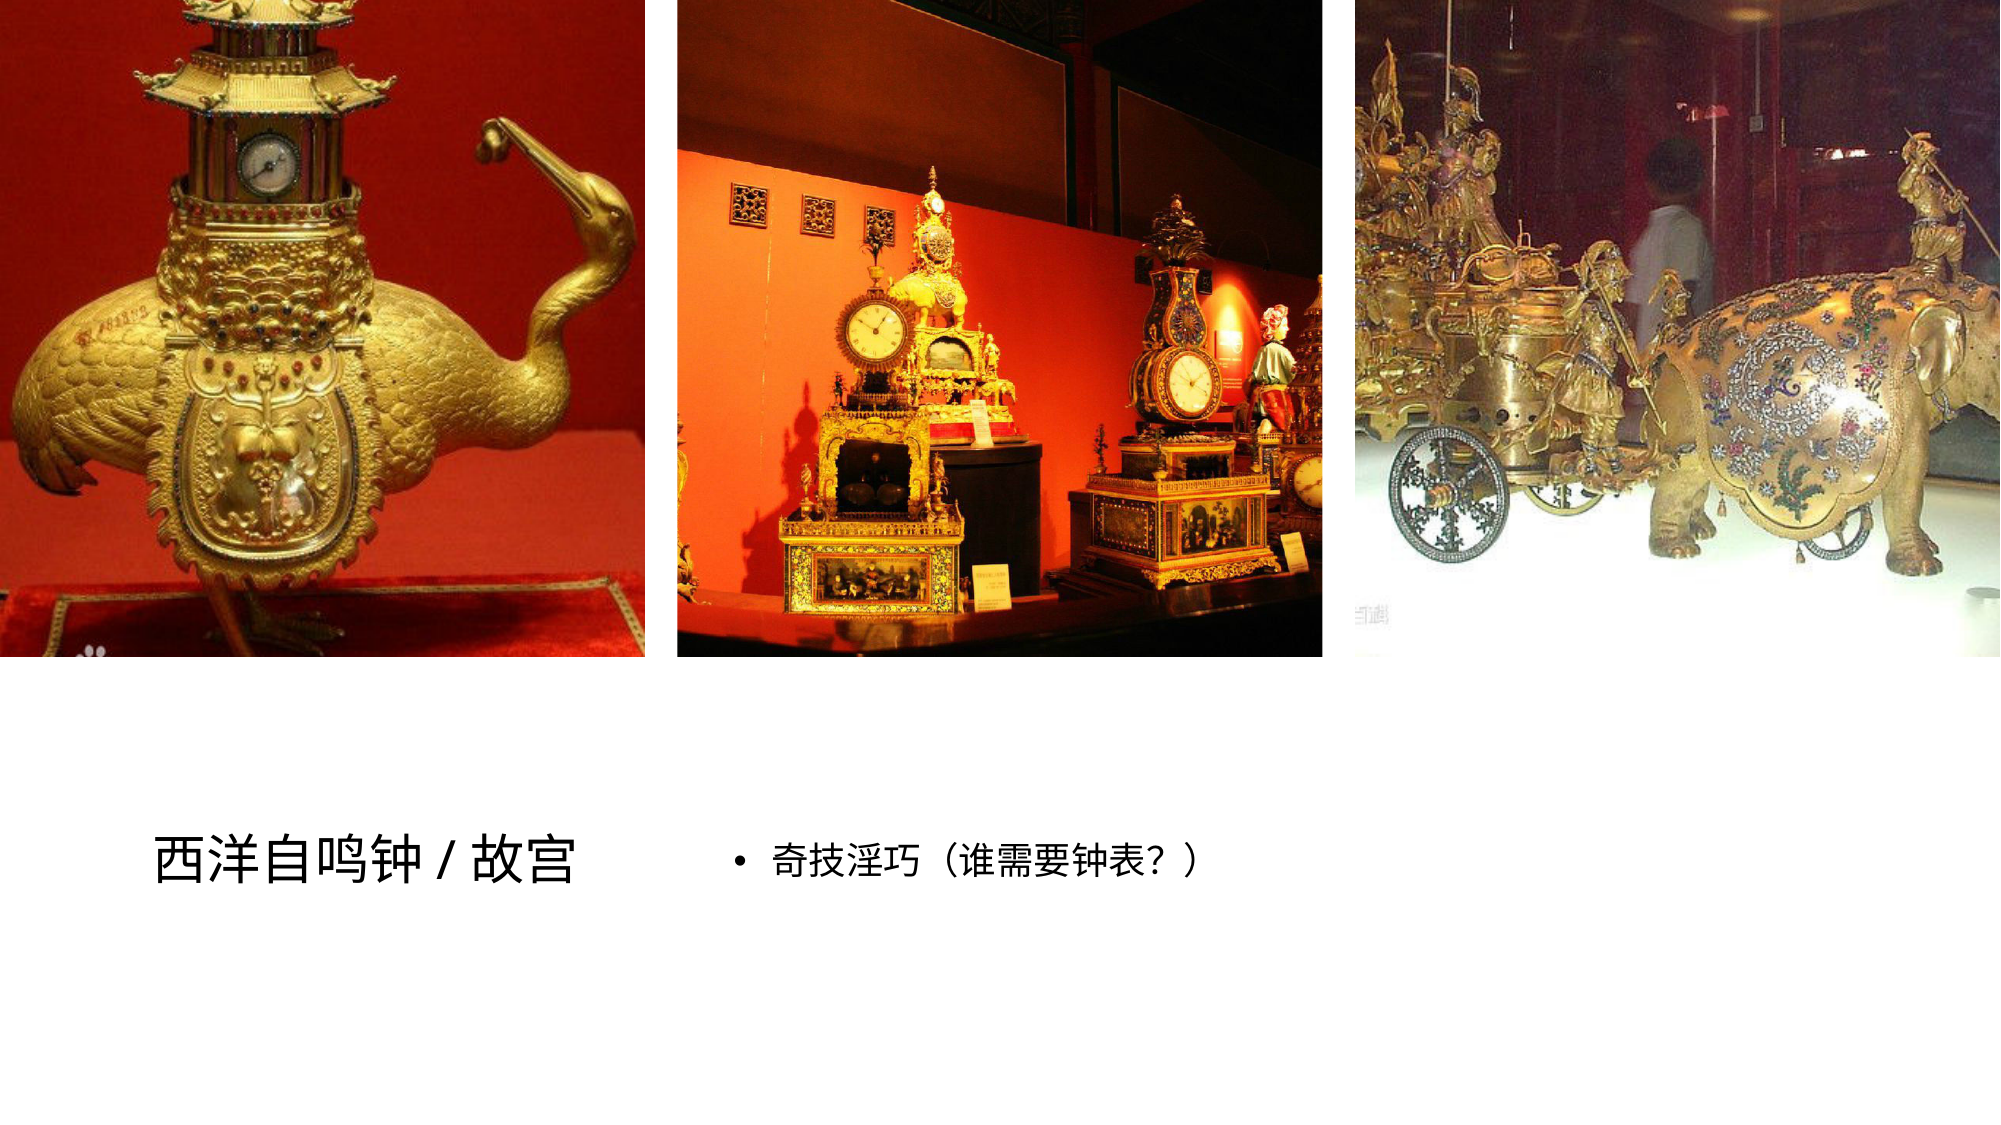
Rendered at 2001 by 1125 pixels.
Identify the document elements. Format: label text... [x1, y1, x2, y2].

picture [0, 0, 645, 657]
picture [677, 0, 1323, 657]
list 奇技淫巧（谁需要钟表？） [718, 727, 1884, 998]
picture [1354, 0, 2000, 657]
title 西洋自鸣钟/故宫 [137, 727, 645, 998]
